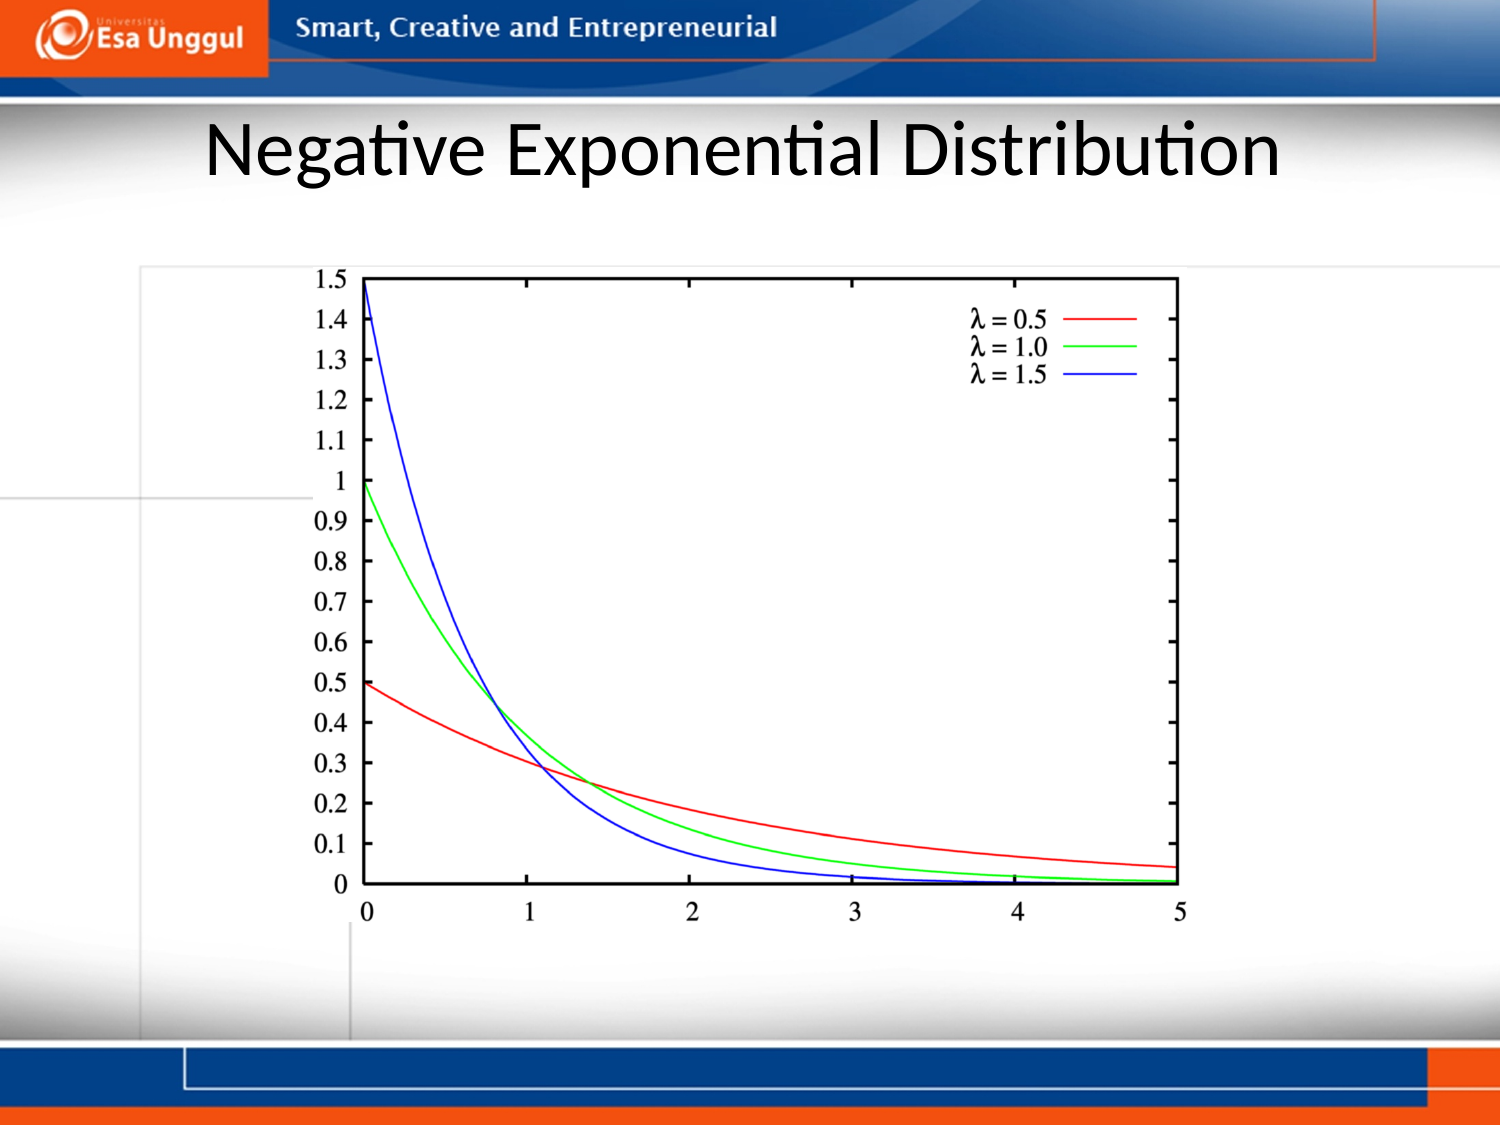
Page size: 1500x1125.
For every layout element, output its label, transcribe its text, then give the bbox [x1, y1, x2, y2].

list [313, 266, 1187, 922]
picture [0, 0, 1500, 1125]
title Negative Exponential Distribution [35, 50, 1454, 238]
